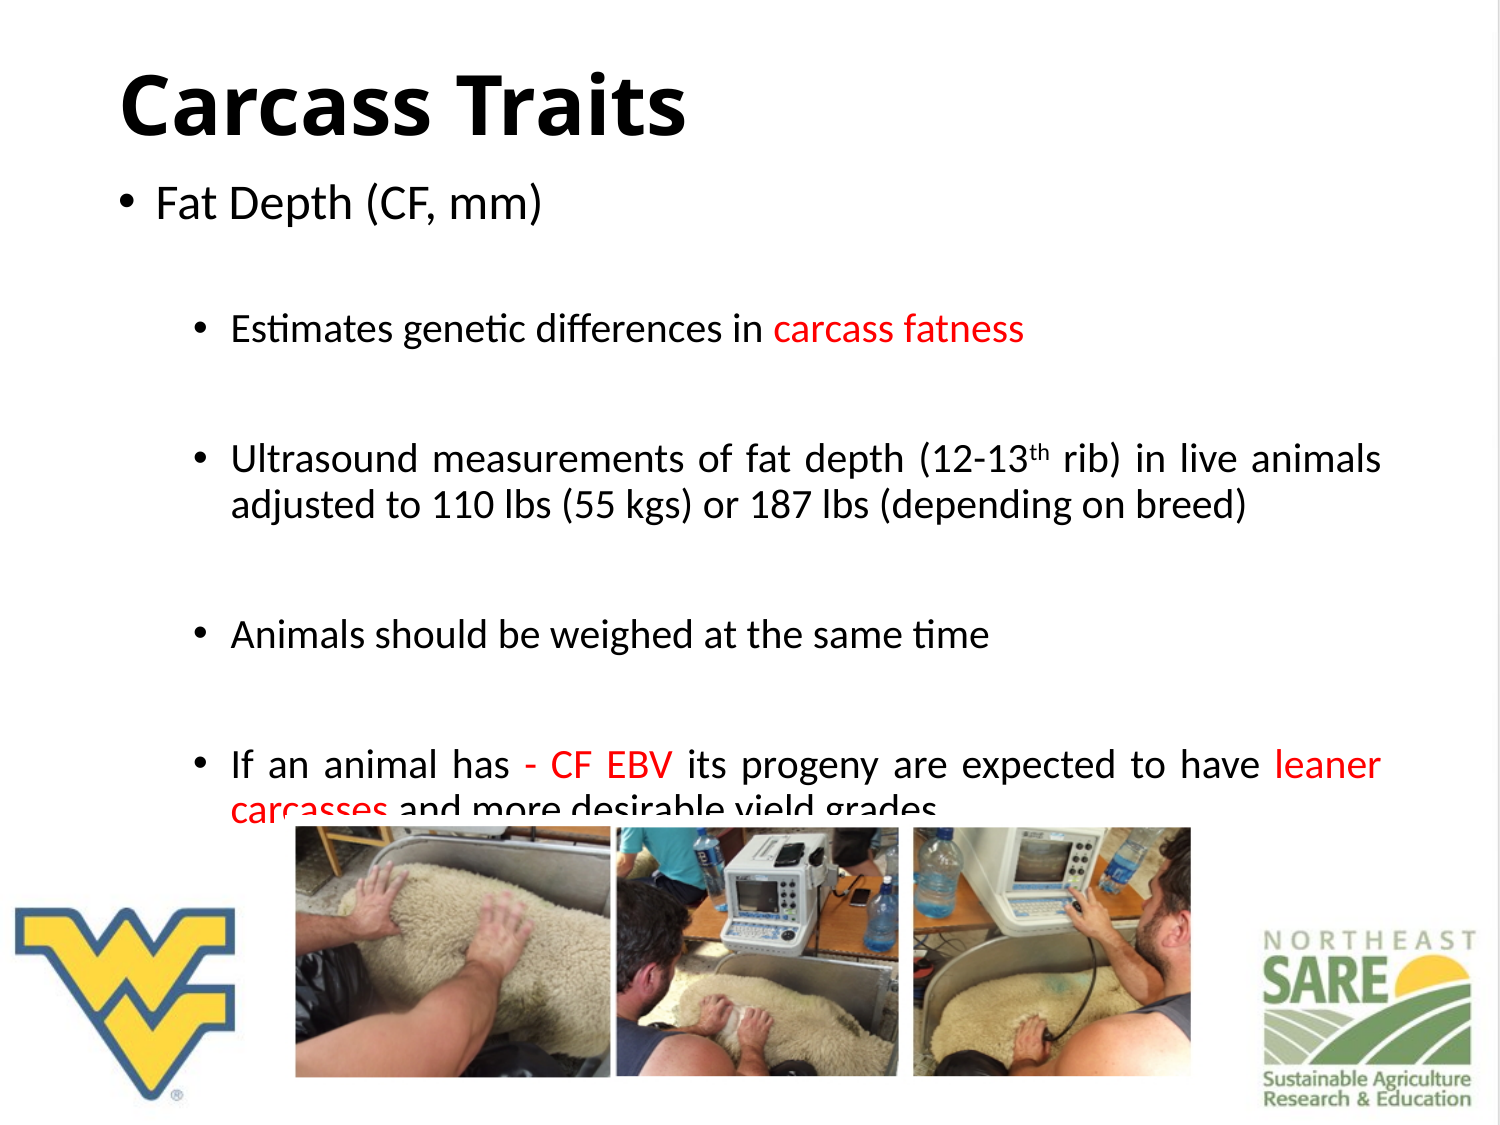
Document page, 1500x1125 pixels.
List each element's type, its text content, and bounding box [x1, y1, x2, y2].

title Carcass Traits [103, 0, 1397, 169]
picture [285, 815, 1203, 1085]
list Fat Depth (CF, mm) Estimates genetic differences in carcass fatness Ultrasound measurements of fat depth (12-13th rib) in live animals adjusted to 110 lbs (55 kgs) or 187 lbs (depending on breed) Animals should be weighed at the same time If an animal has - CF EBV its progeny are expected to have leaner carcasses and more desirable yield grades [103, 169, 1397, 883]
